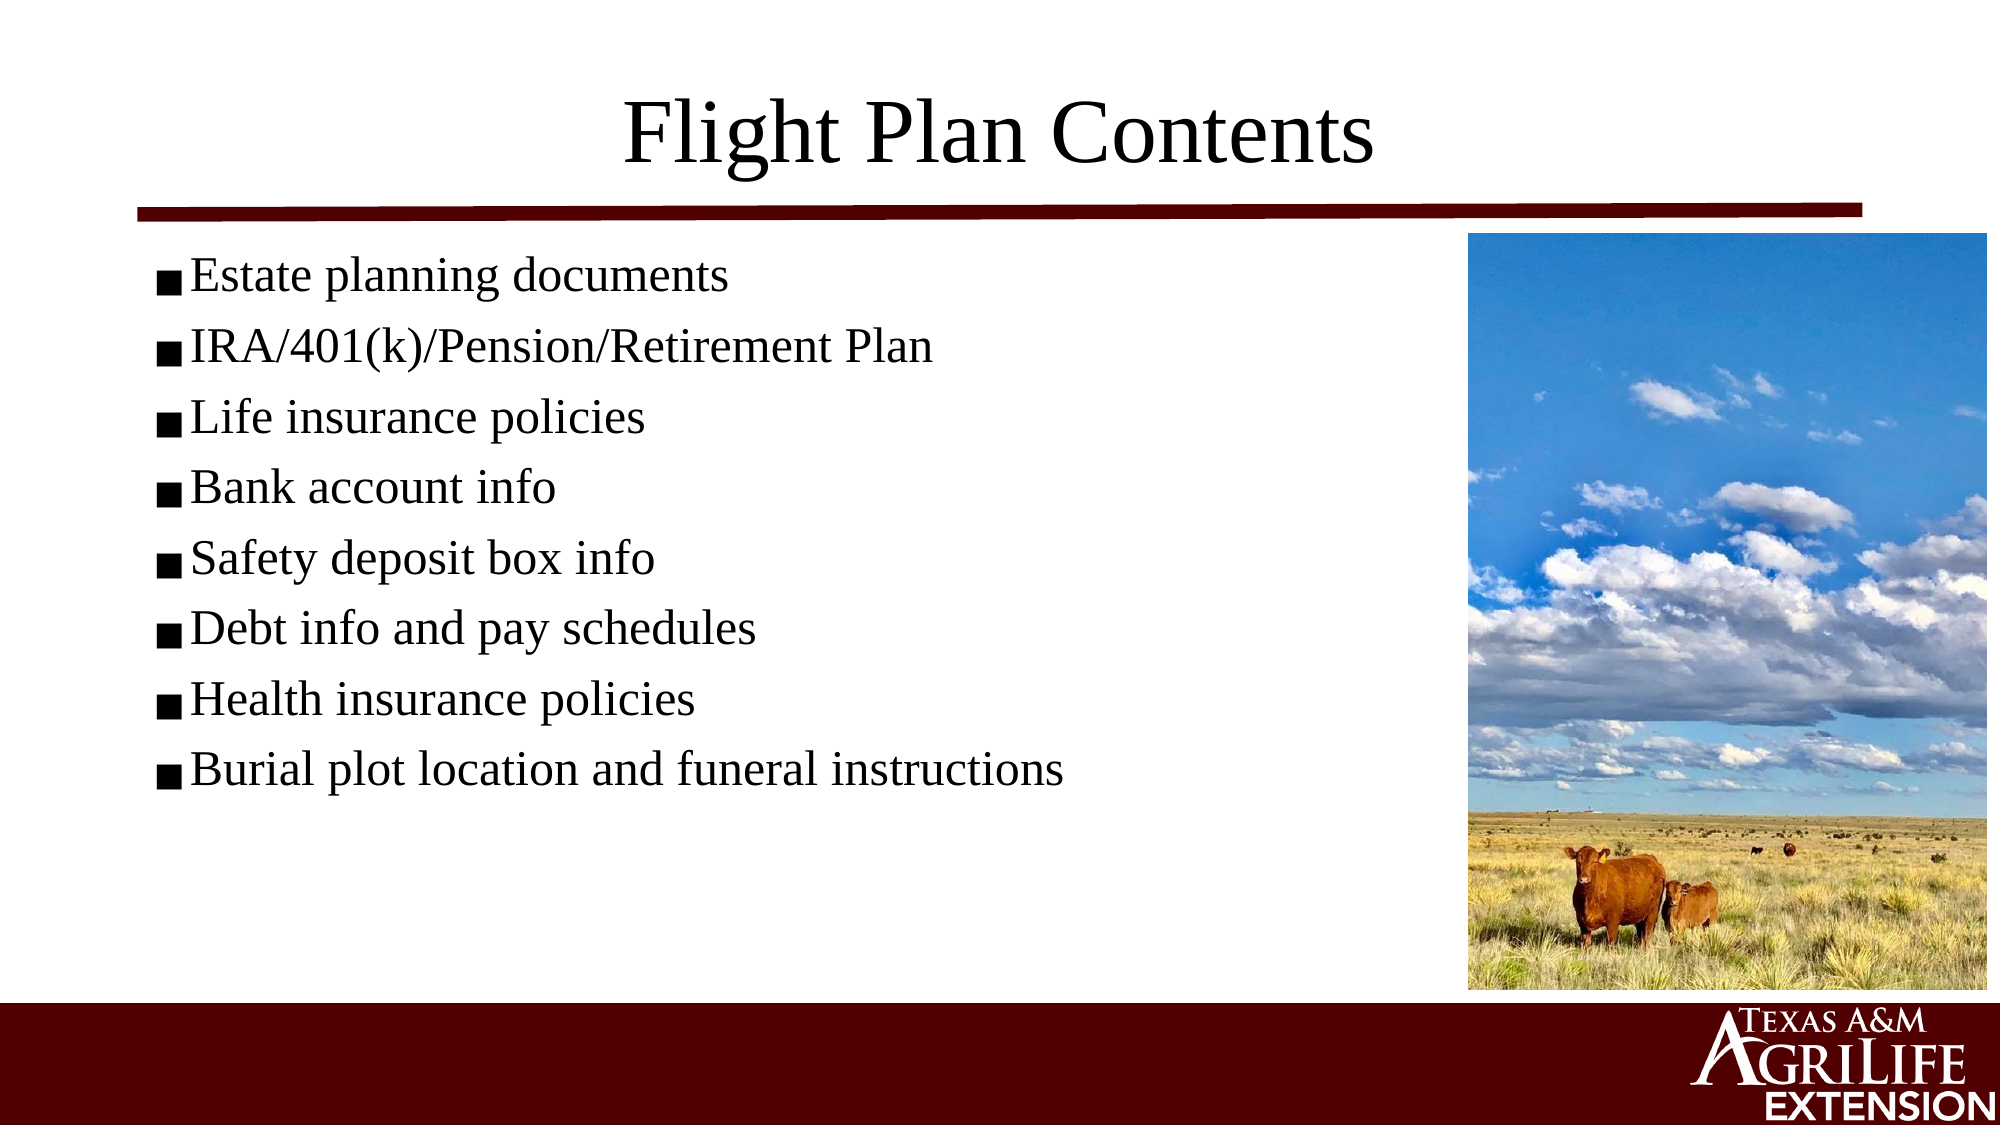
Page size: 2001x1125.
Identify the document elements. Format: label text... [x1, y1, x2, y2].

picture [1690, 1007, 1995, 1121]
list Estate planning documents IRA/401(k)/Pension/Retirement Plan Life insurance policies Bank account info Safety deposit box info Debt info and pay schedules Health insurance policies Burial plot location and funeral instructions [137, 244, 1462, 947]
picture [1467, 232, 1987, 990]
title Flight Plan Contents [137, 59, 1863, 210]
